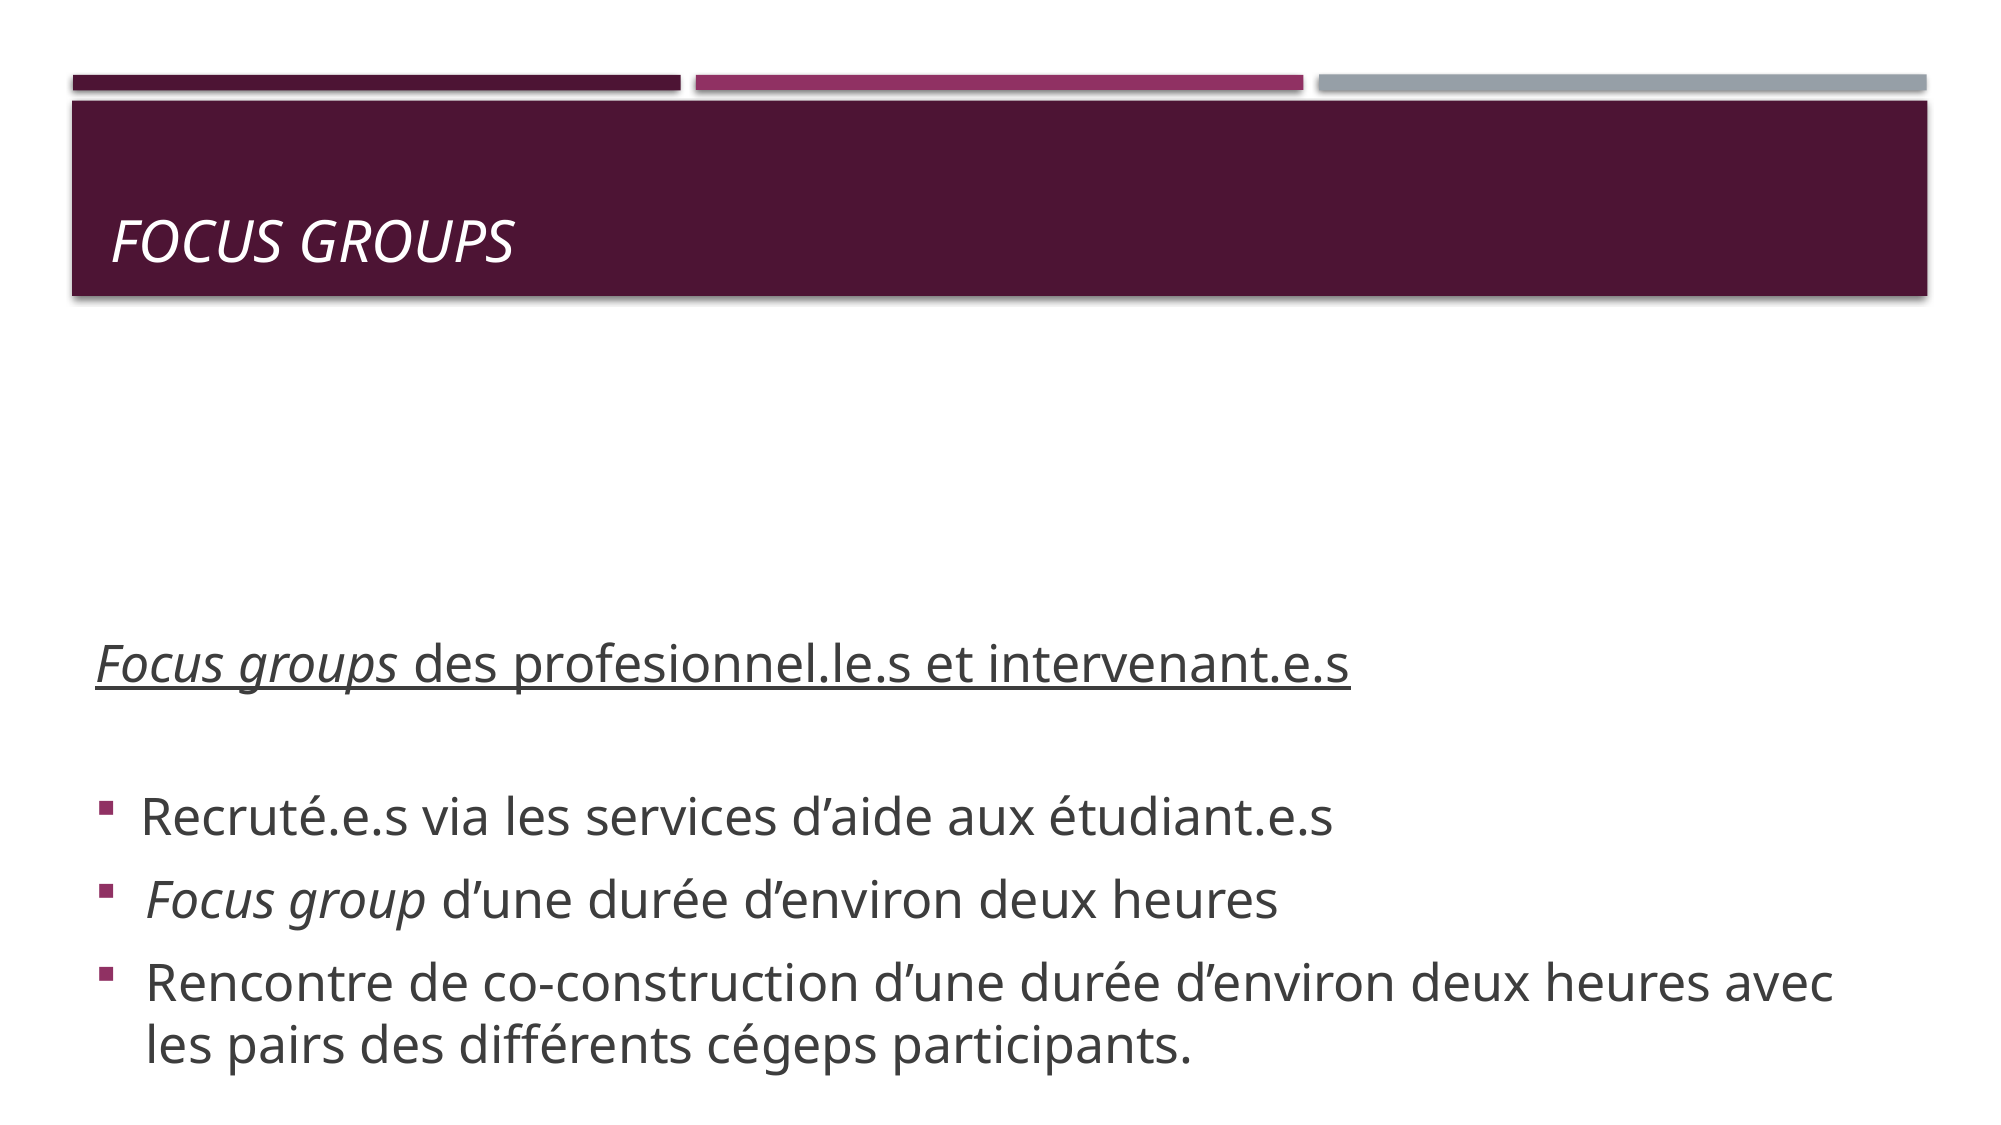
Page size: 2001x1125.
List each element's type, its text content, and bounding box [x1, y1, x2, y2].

title focus groups [95, 115, 1905, 282]
list Focus groups des profesionnel.le.s et intervenant.e.s Recruté.e.s via les services d’aide aux étudiant.e.s Focus group d’une durée d’environ deux heures Rencontre de co-construction d’une durée d’environ deux heures avec les pairs des différents cégeps participants. [80, 357, 1905, 1083]
